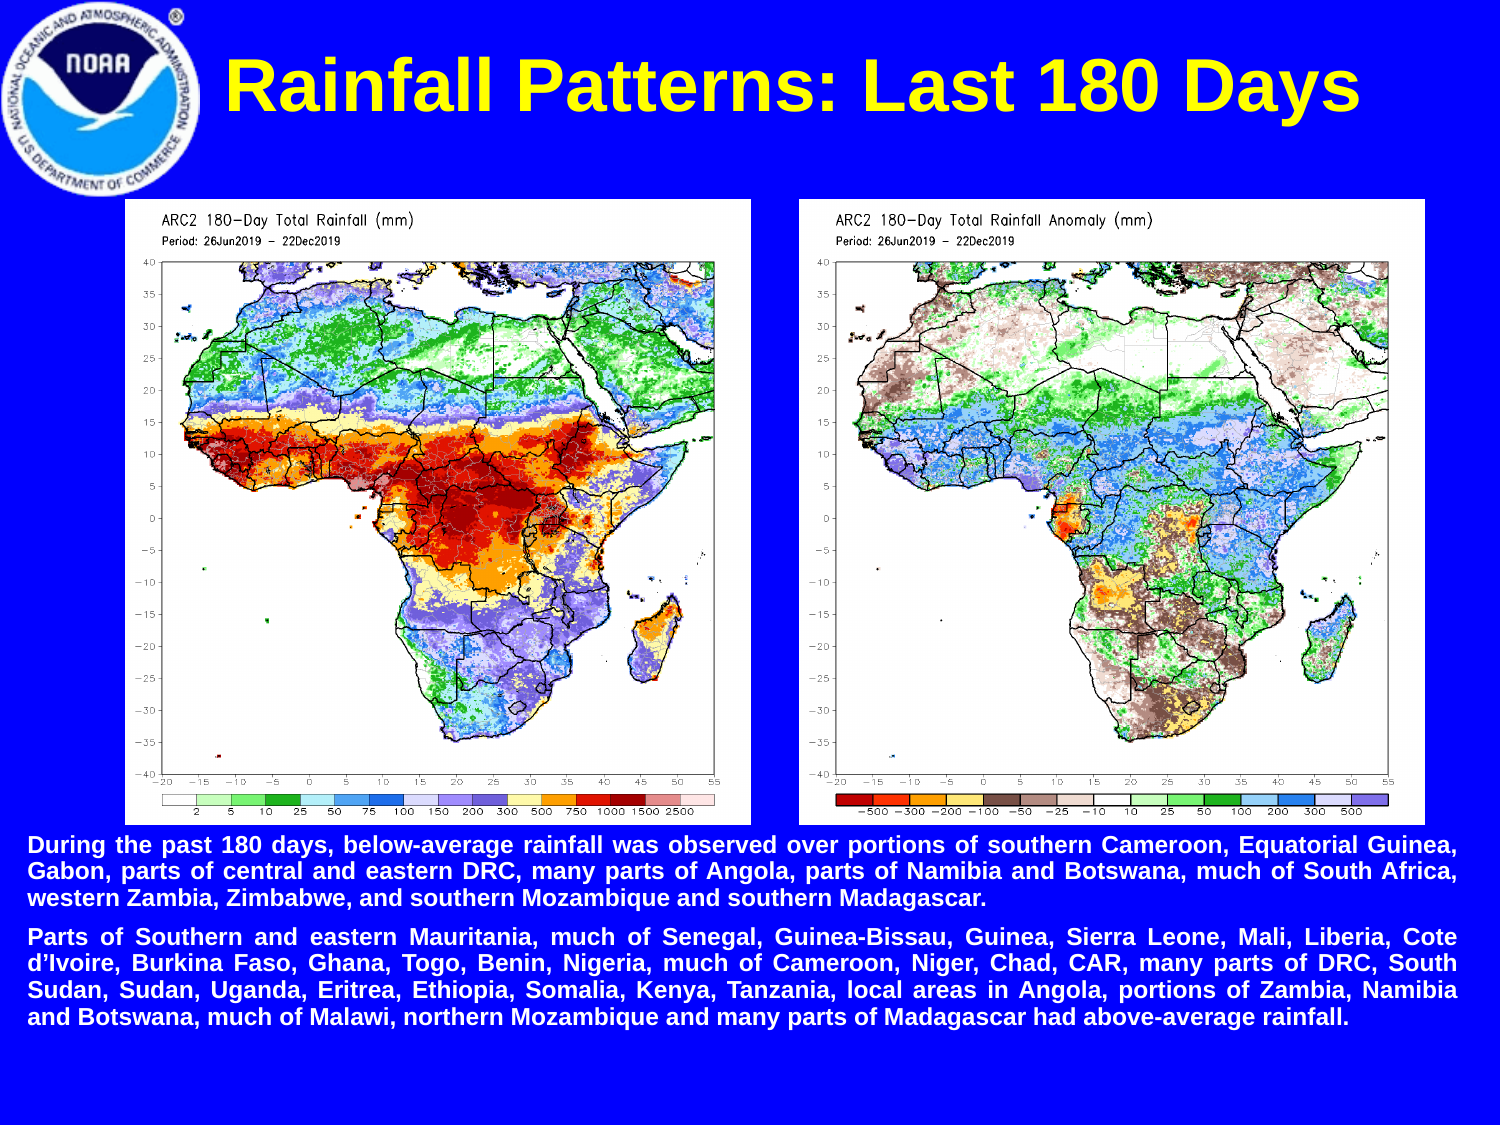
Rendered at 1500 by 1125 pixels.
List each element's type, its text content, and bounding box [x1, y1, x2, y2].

picture [799, 199, 1426, 826]
picture [0, 0, 751, 826]
text_box During the past 180 days, below-average rainfall was observed over portions of southern Cameroon, Equatorial Guinea, Gabon, parts of central and eastern DRC, many parts of Angola, parts of Namibia and Botswana, much of South Africa, western Zambia, Zimbabwe, and southern Mozambique and southern Madagascar. Parts of Southern and eastern Mauritania, much of Senegal, Guinea-Bissau, Guinea, Sierra Leone, Mali, Liberia, Cote d’Ivoire, Burkina Faso, Ghana, Togo, Benin, Nigeria, much of Cameroon, Niger, Chad, CAR, many parts of DRC, South Sudan, Sudan, Uganda, Eritrea, Ethiopia, Somalia, Kenya, Tanzania, local areas in Angola, portions of Zambia, Namibia and Botswana, much of Malawi, northern Mozambique and many parts of Madagascar had above-average rainfall. [12, 825, 1475, 1038]
title Rainfall Patterns: Last 180 Days [174, 24, 1413, 138]
